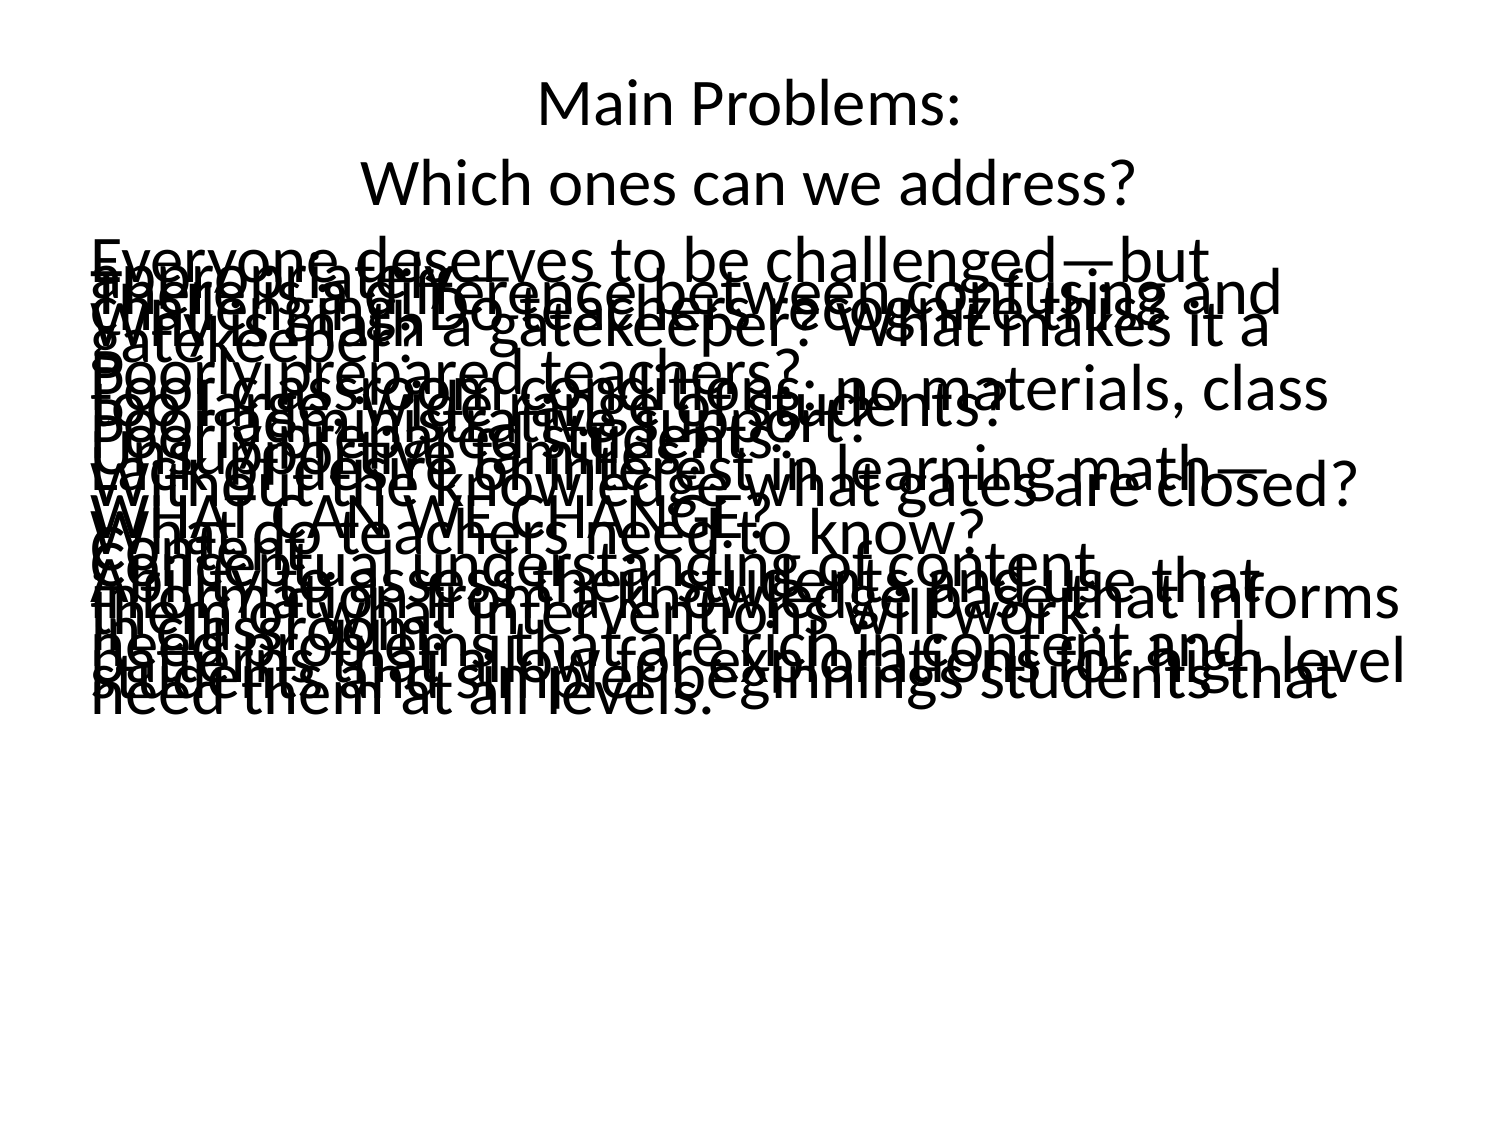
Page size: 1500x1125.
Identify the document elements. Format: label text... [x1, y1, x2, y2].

list Everyone deserves to be challenged—but appropriately— There is a difference between confusing and challenging. Do teachers recognize this? Why is math a gatekeeper? What makes it a gatekeeper? Poorly prepared teachers? Poor classroom conditions: no materials, class too large, wide range of students? Poor administrative support? Poorly prepared students? Unsupportive families? Lack of desire or interest in learning math— Without the knowledge what gates are closed? WHAT CAN WE CHANGE? What do teachers need to know? Content Conceptual understanding of content Ability to assess their students and use that information from a knowledge base that informs them of what interventions will work. In classroom: need problems that are rich in content and patterns that allow for explorations for high level students and simpler beginnings students that need them at all levels. [75, 262, 1425, 1005]
title Main Problems: Which ones can we address? [75, 45, 1425, 233]
